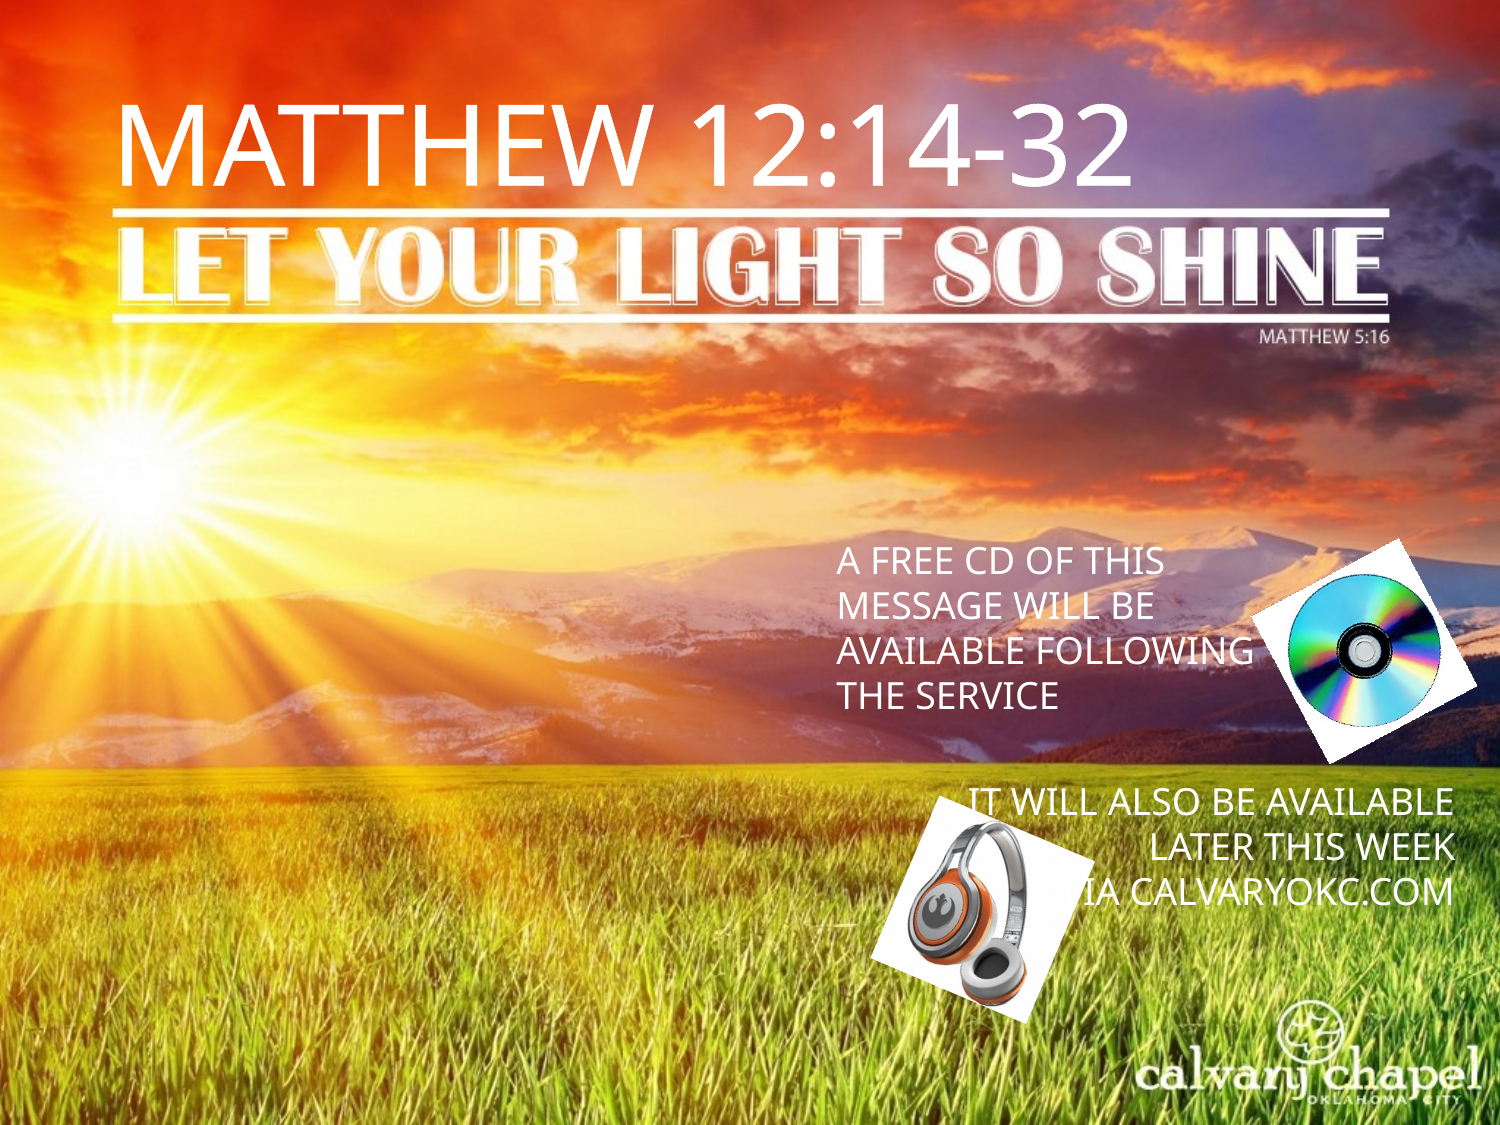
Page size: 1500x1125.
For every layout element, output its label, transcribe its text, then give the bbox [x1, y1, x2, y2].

text_box A free CD of this message will be available following the service [821, 529, 1347, 725]
text_box IT WILL ALSO be available LATER THIS WEEK VIA cALVARYOKC.COM [908, 770, 1470, 920]
picture [0, 0, 1500, 1125]
text_box MATTHEW 12:14-32 [96, 65, 1375, 216]
